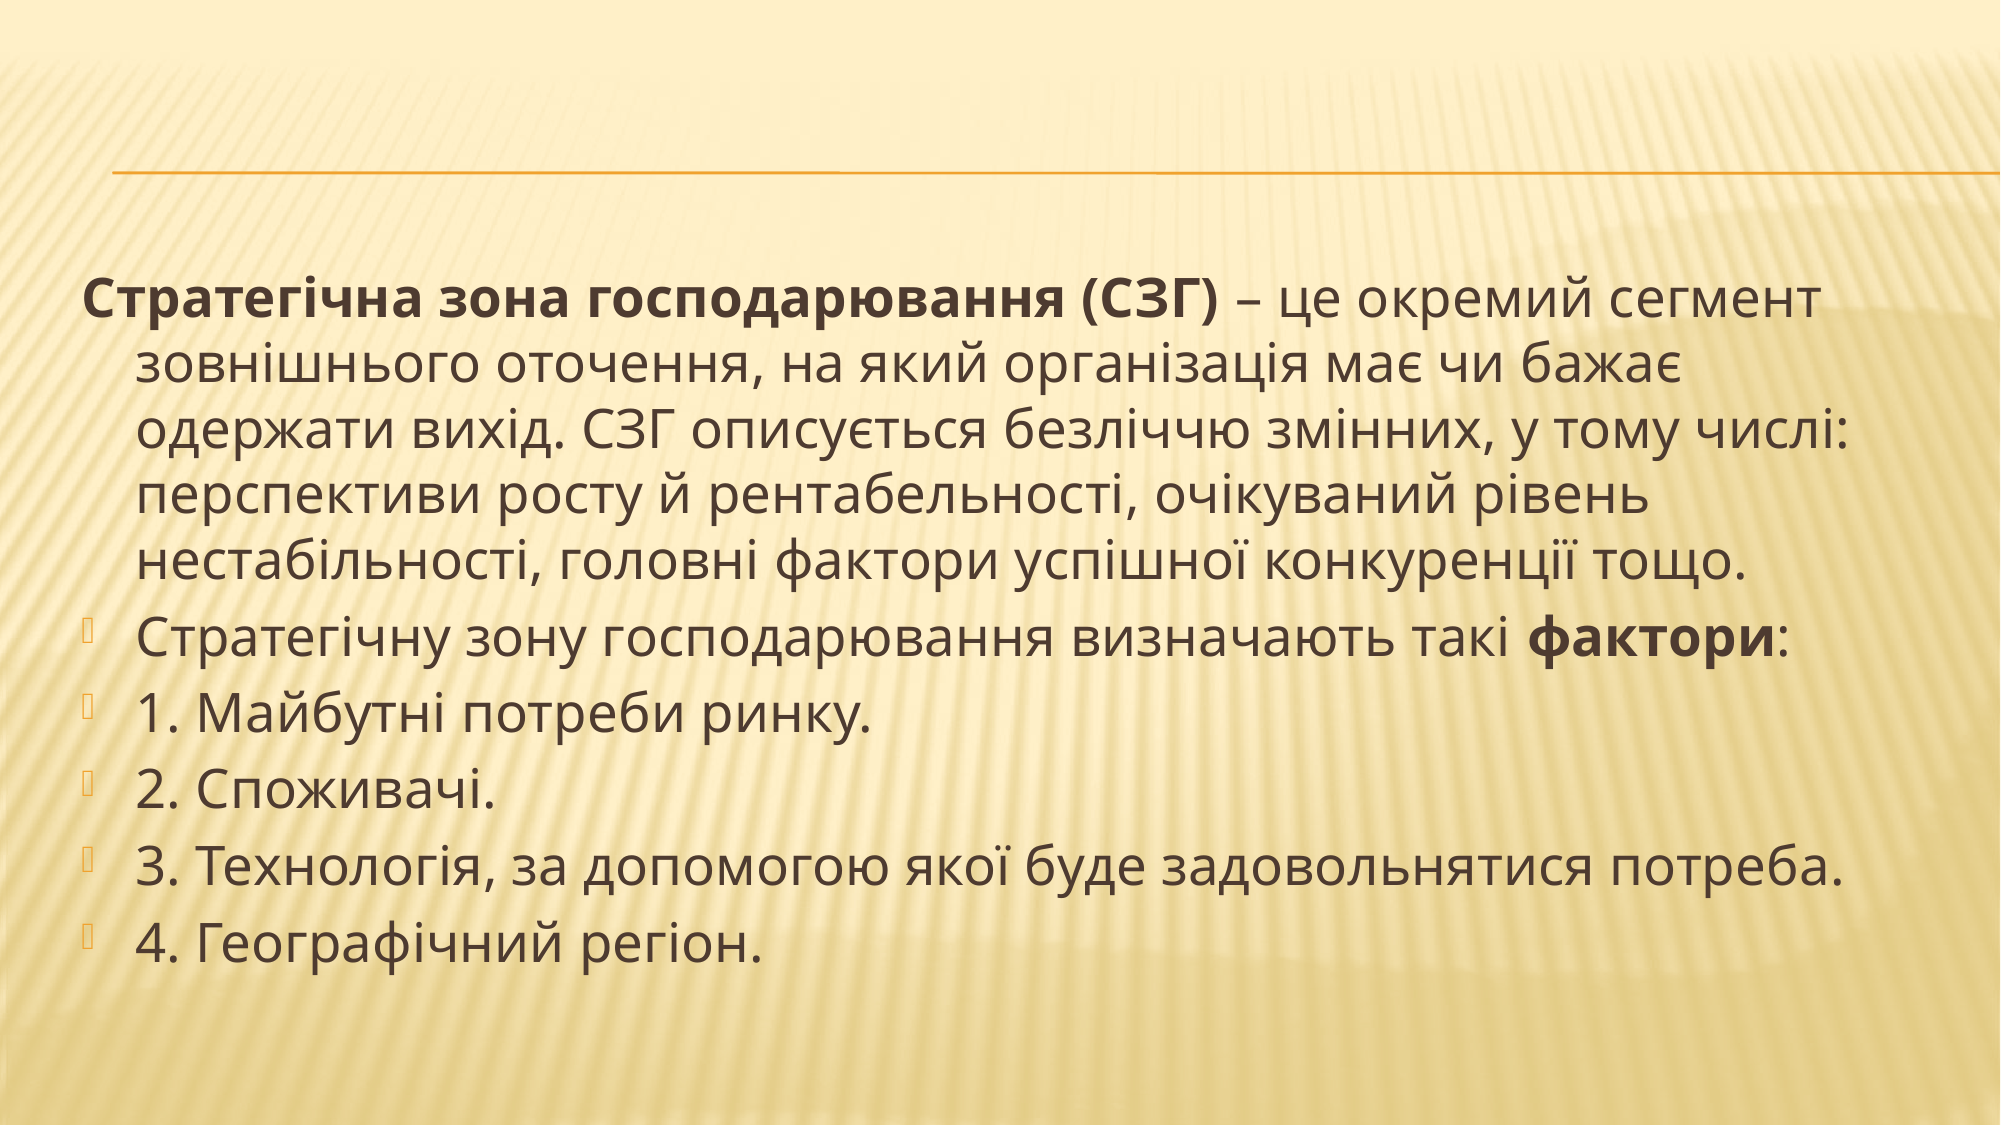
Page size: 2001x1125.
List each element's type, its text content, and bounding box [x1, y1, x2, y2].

list Стратегічна зона господарювання (СЗГ) – це окремий сегмент зовнішнього оточення, на який організація має чи бажає одержати вихід. СЗГ описується безліччю змінних, у тому числі: перспективи росту й рентабельності, очікуваний рівень нестабільності, головні фактори успішної конкуренції тощо. Стратегічну зону господарювання визначають такі фактори: 1. Майбутні потреби ринку. 2. Споживачі. 3. Технологія, за допомогою якої буде задовольнятися потреба. 4. Географічний регіон. [66, 254, 1967, 998]
